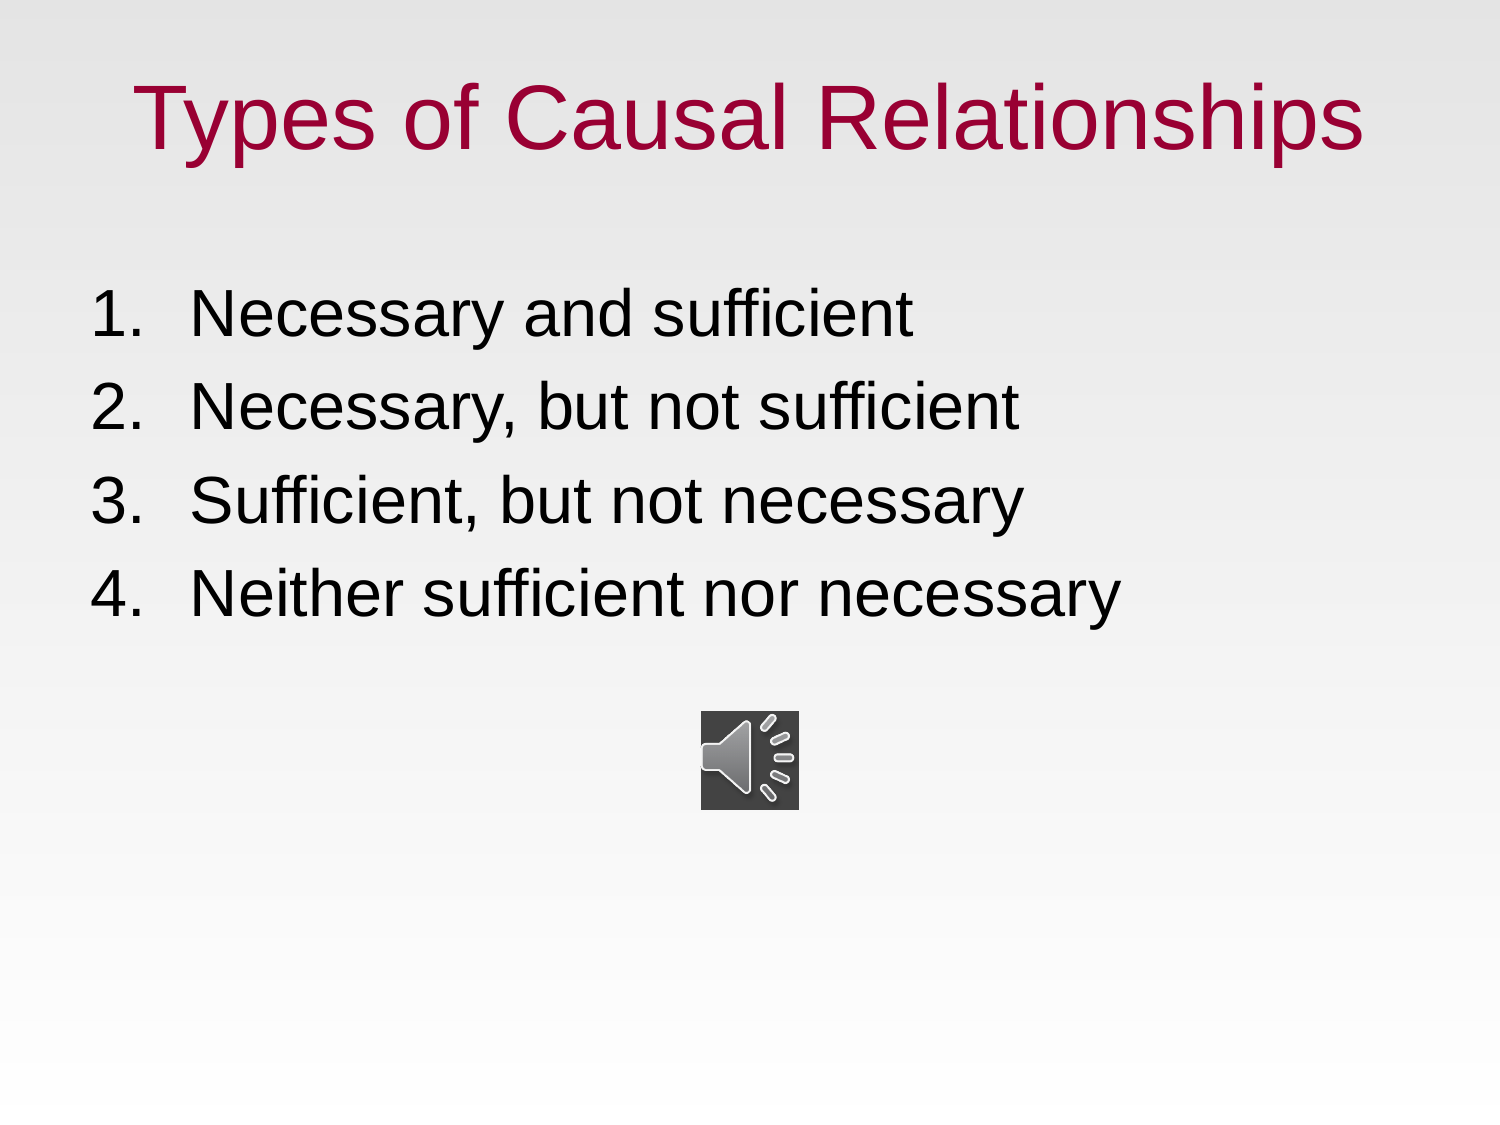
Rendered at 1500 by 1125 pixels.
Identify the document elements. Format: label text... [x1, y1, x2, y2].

list Necessary and sufficient Necessary, but not sufficient Sufficient, but not necessary Neither sufficient nor necessary [74, 262, 1426, 916]
title Types of Causal Relationships [112, 18, 1388, 207]
picture [699, 710, 801, 811]
